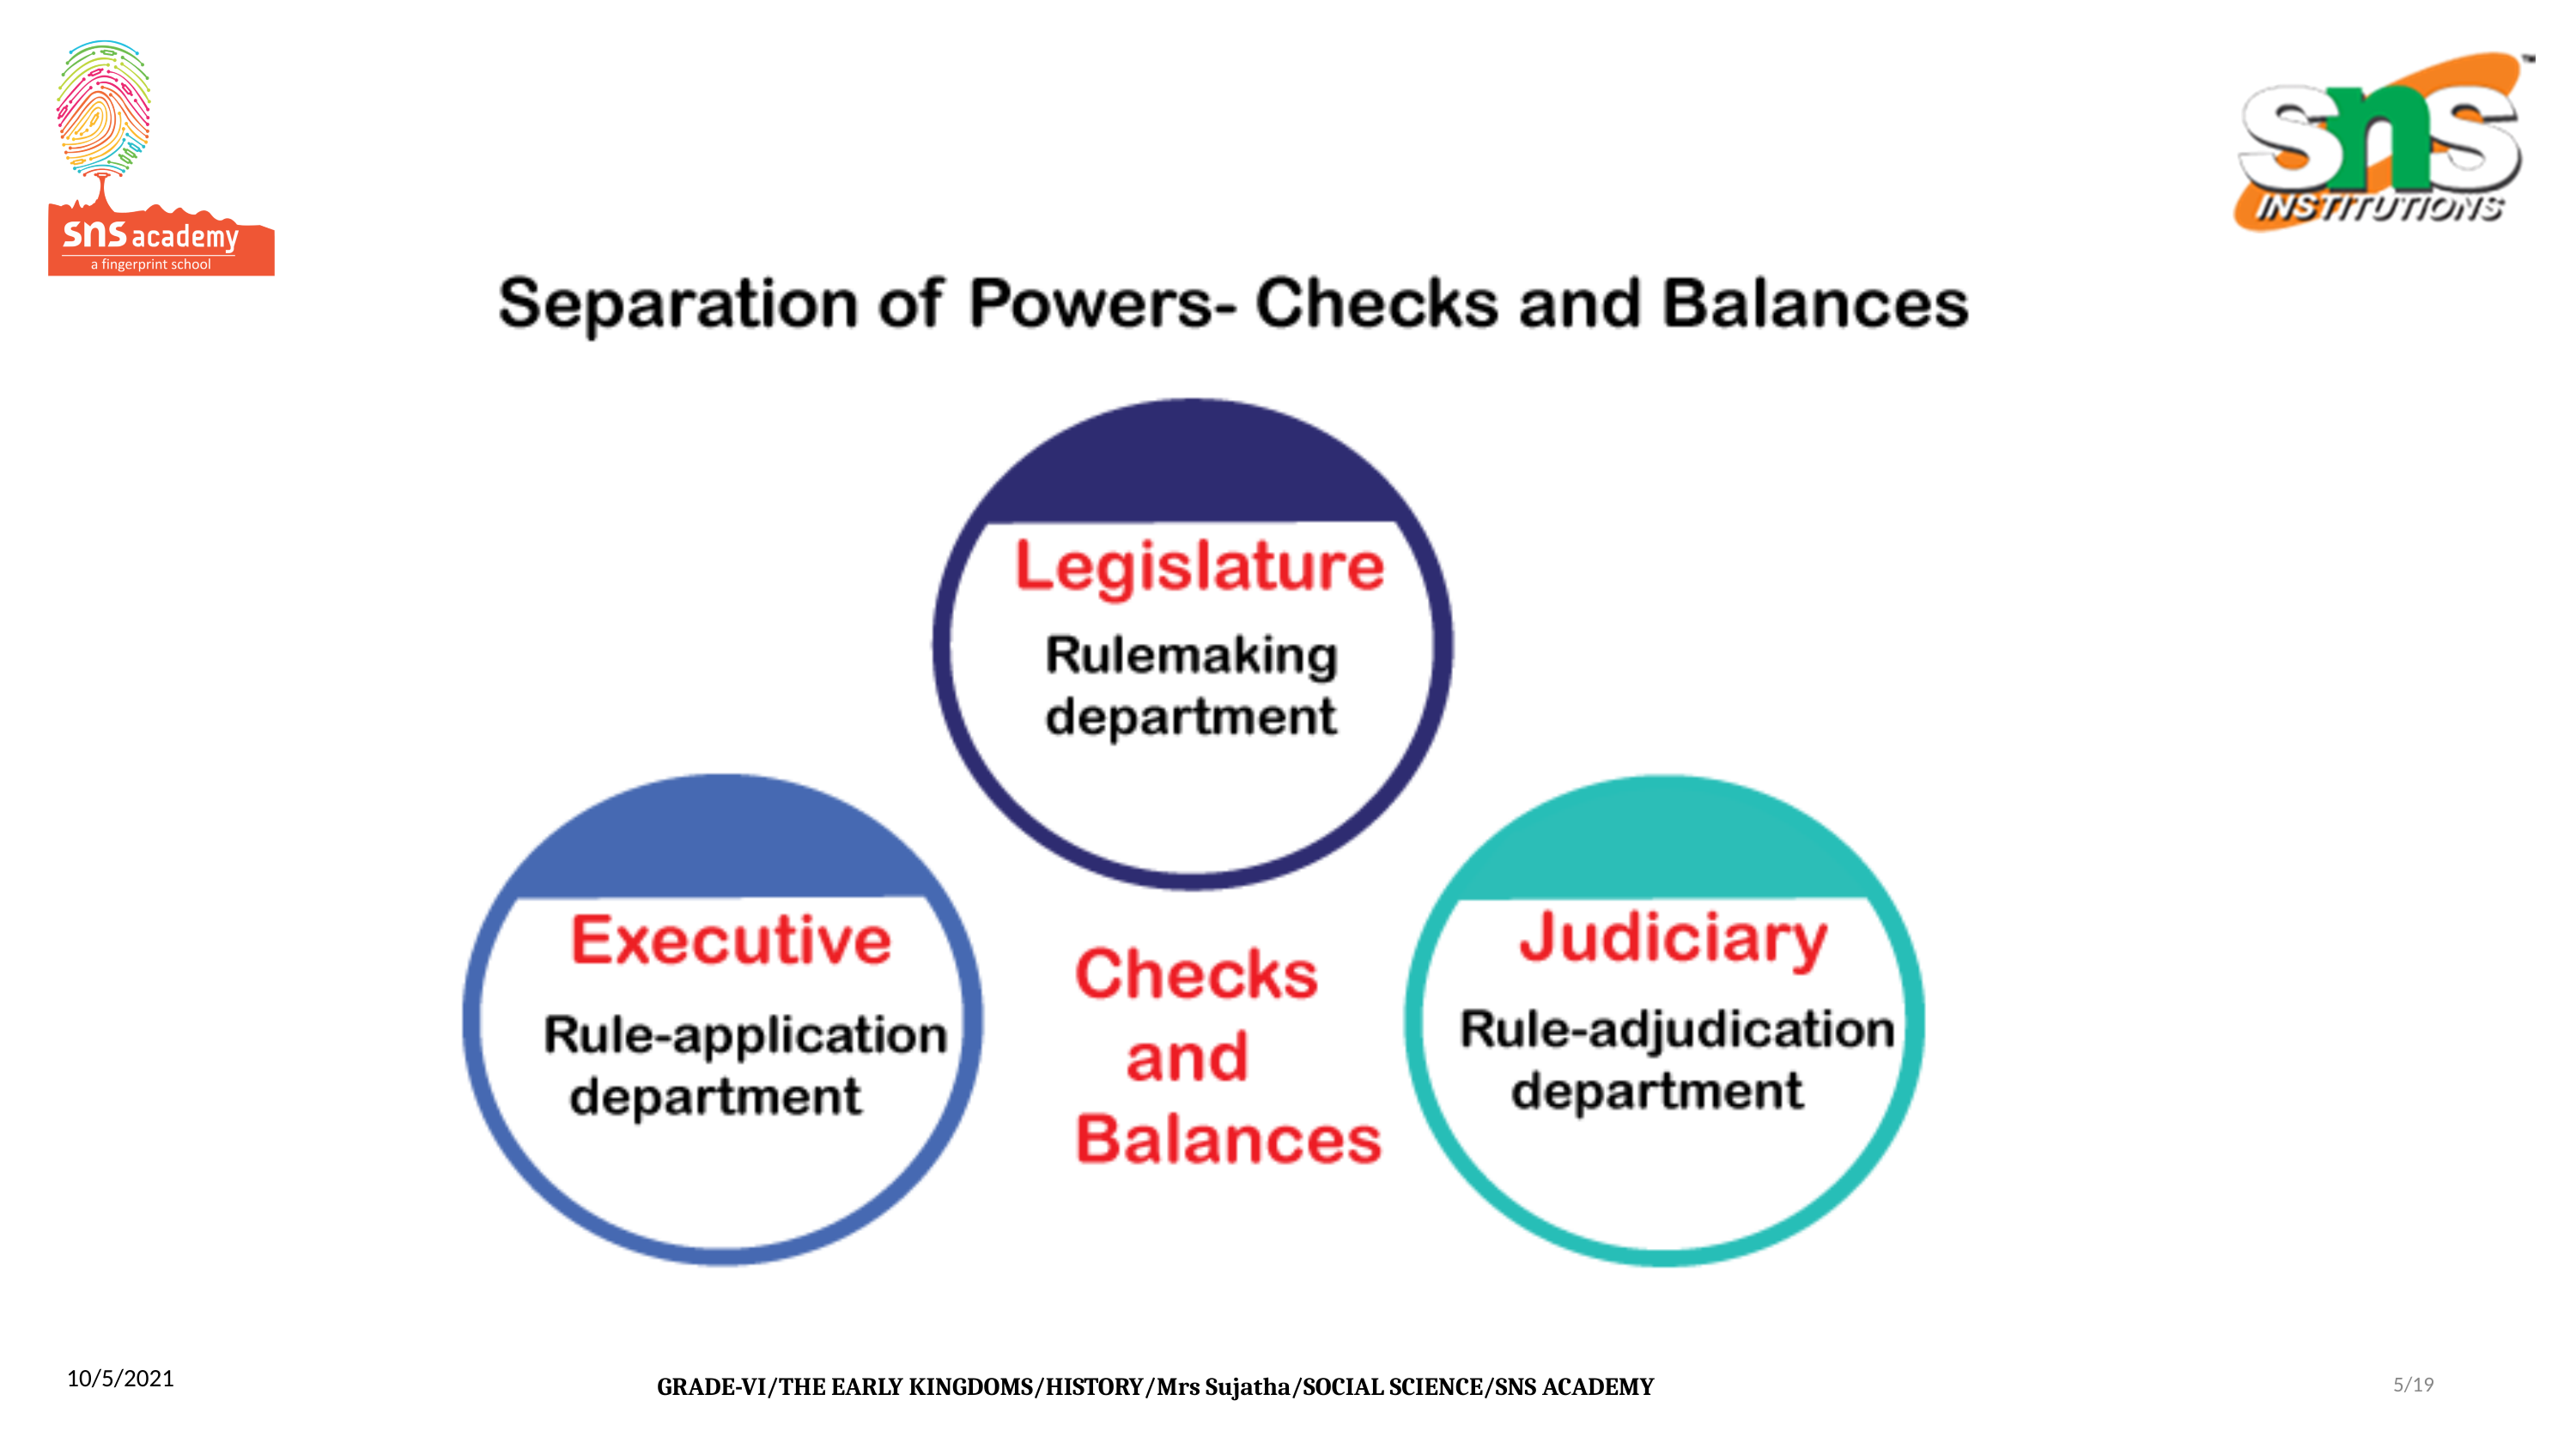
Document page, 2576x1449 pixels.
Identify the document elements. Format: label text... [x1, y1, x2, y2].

picture [345, 230, 2070, 1358]
picture [38, 33, 280, 285]
footer GRADE-VI/THE EARLY KINGDOMS/HISTORY/Mrs Sujatha/SOCIAL SCIENCE/SNS ACADEMY [542, 1364, 1771, 1414]
slide_number ‹#›/19 [2146, 1357, 2447, 1410]
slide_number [53, 1350, 355, 1403]
picture [2233, 50, 2536, 233]
